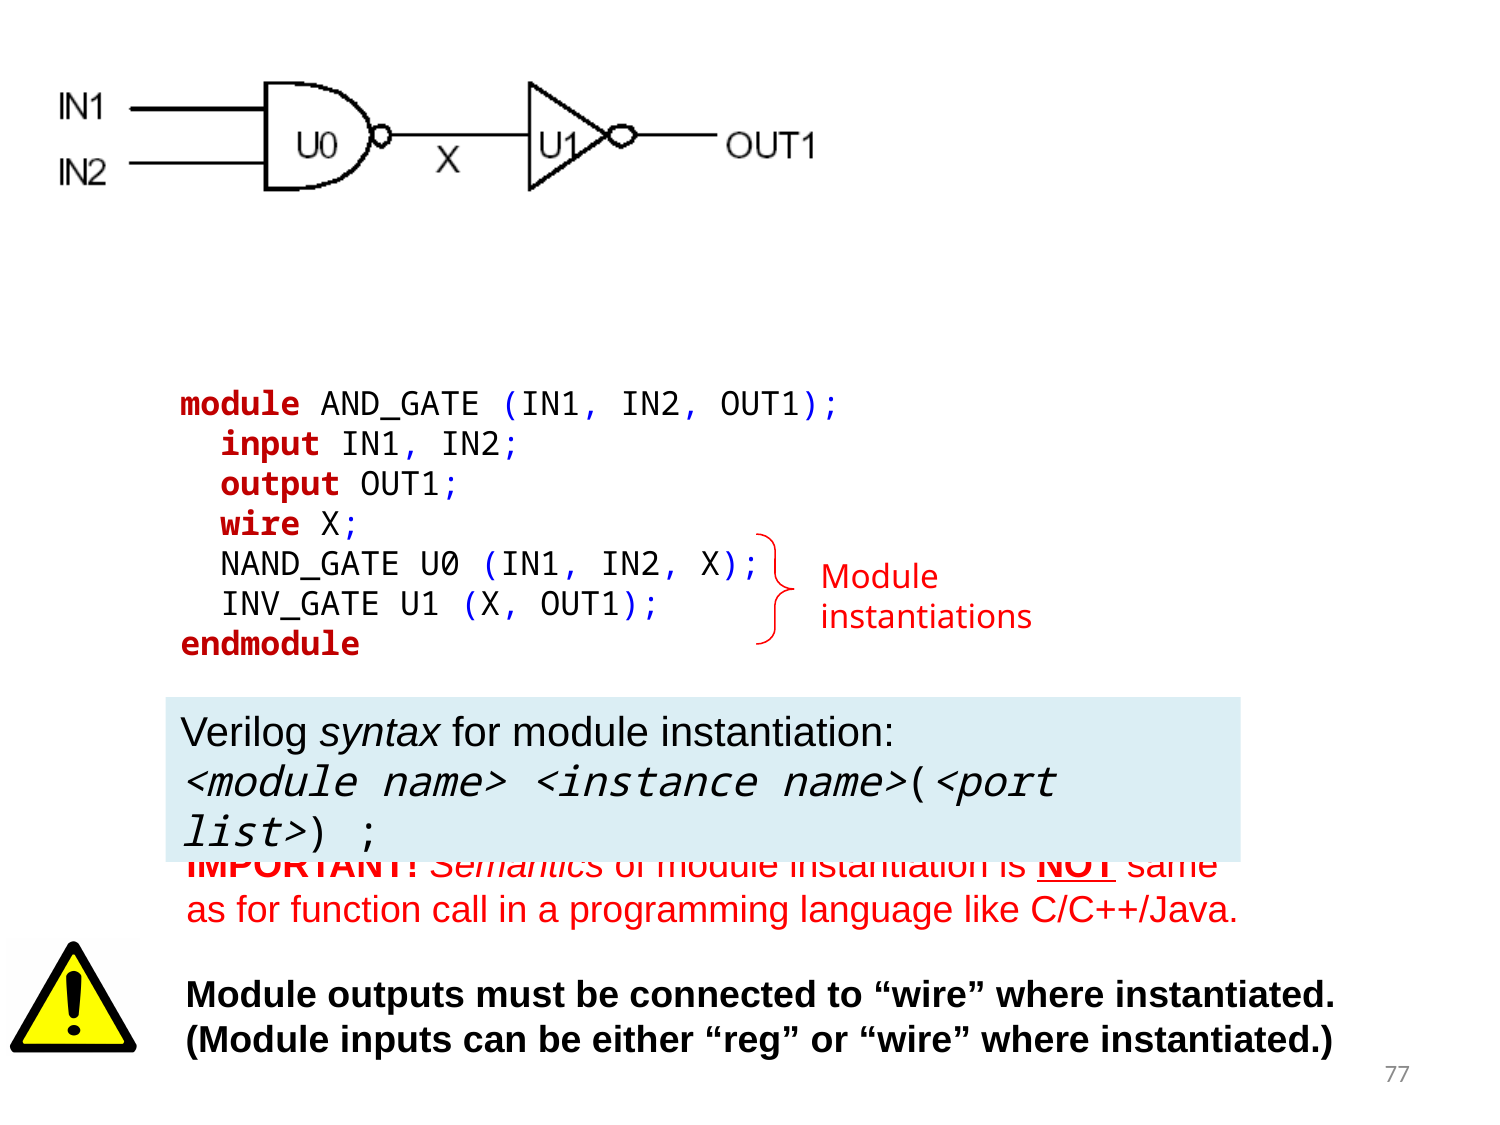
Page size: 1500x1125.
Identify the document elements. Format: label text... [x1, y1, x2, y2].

slide_number 77 [1074, 1042, 1425, 1103]
text_box IMPORTANT! Semantics of module instantiation is NOT same as for function call in a programming language like C/C++/Java. [171, 832, 1255, 938]
text_box module AND_GATE (IN1, IN2, OUT1); input IN1, IN2; output OUT1; wire X; NAND_GATE U0 (IN1, IN2, X); INV_GATE U1 (X, OUT1); endmodule [165, 374, 904, 670]
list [37, 66, 838, 213]
text_box Module instantiations [805, 548, 1081, 643]
text_box Module outputs must be connected to “wire” where instantiated. (Module inputs can be either “reg” or “wire” where instantiated.) [170, 962, 1352, 1068]
text_box Verilog syntax for module instantiation: <module name> <instance name>(<port list>) ; [165, 697, 1241, 862]
picture [5, 938, 140, 1056]
text_box [756, 534, 794, 645]
